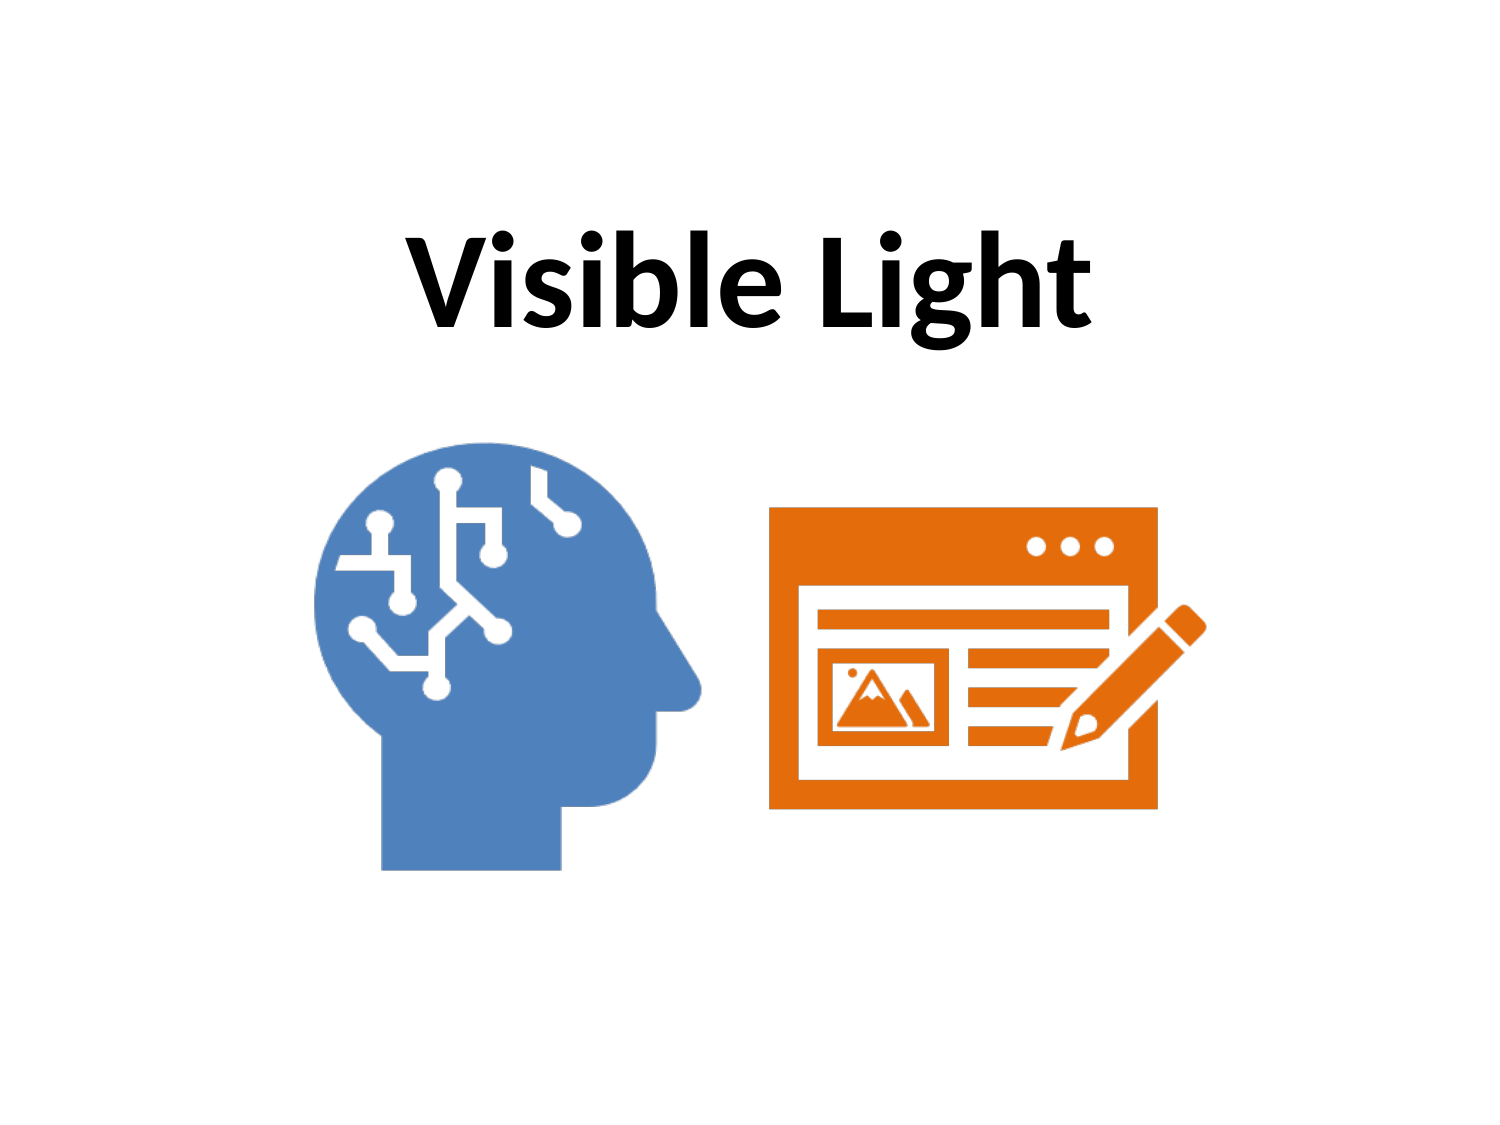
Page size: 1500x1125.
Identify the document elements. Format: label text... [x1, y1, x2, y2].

picture [749, 425, 1217, 892]
text_box [235, 404, 744, 913]
text_box Visible Light [371, 182, 1129, 363]
